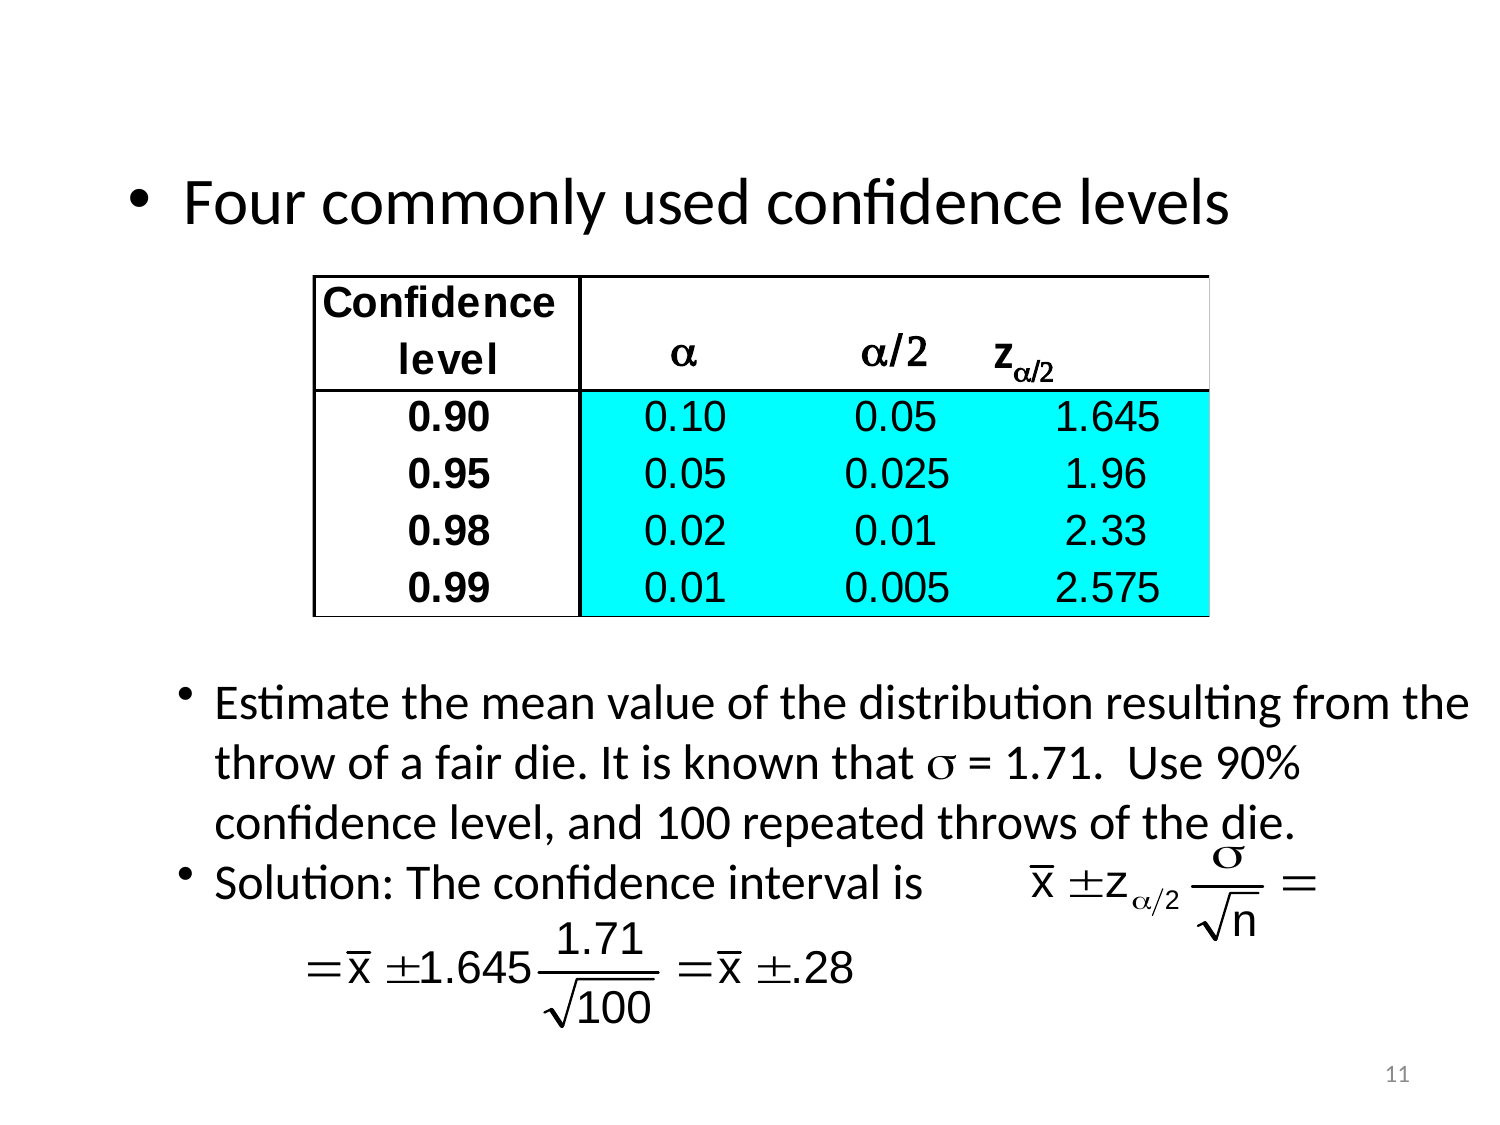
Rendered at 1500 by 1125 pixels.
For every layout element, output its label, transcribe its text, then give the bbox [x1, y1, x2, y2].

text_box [312, 274, 1213, 620]
slide_number 11 [1074, 1045, 1425, 1103]
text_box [237, 662, 1423, 1038]
list Four commonly used confidence levels [112, 149, 1388, 1000]
